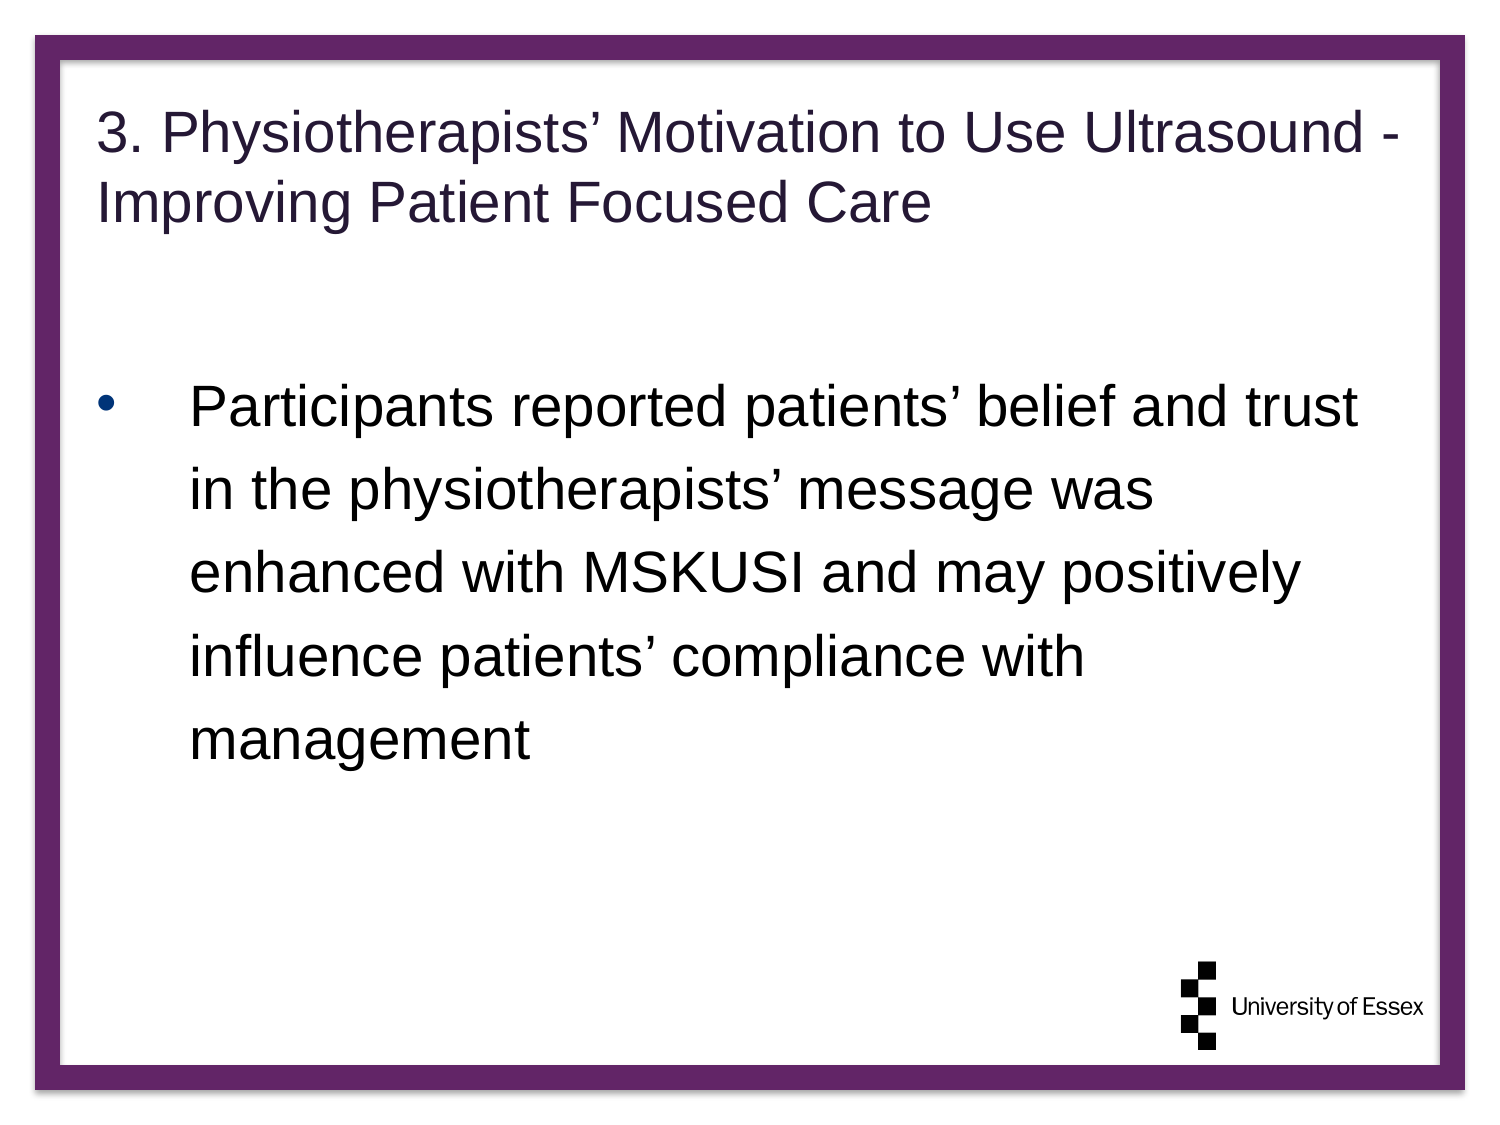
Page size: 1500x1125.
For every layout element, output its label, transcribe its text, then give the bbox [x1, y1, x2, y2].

list Participants reported patients’ belief and trust in the physiotherapists’ message was enhanced with MSKUSI and may positively influence patients’ compliance with management [81, 346, 1421, 946]
title 3. Physiotherapists’ Motivation to Use Ultrasound - Improving Patient Focused Care [81, 87, 1421, 233]
